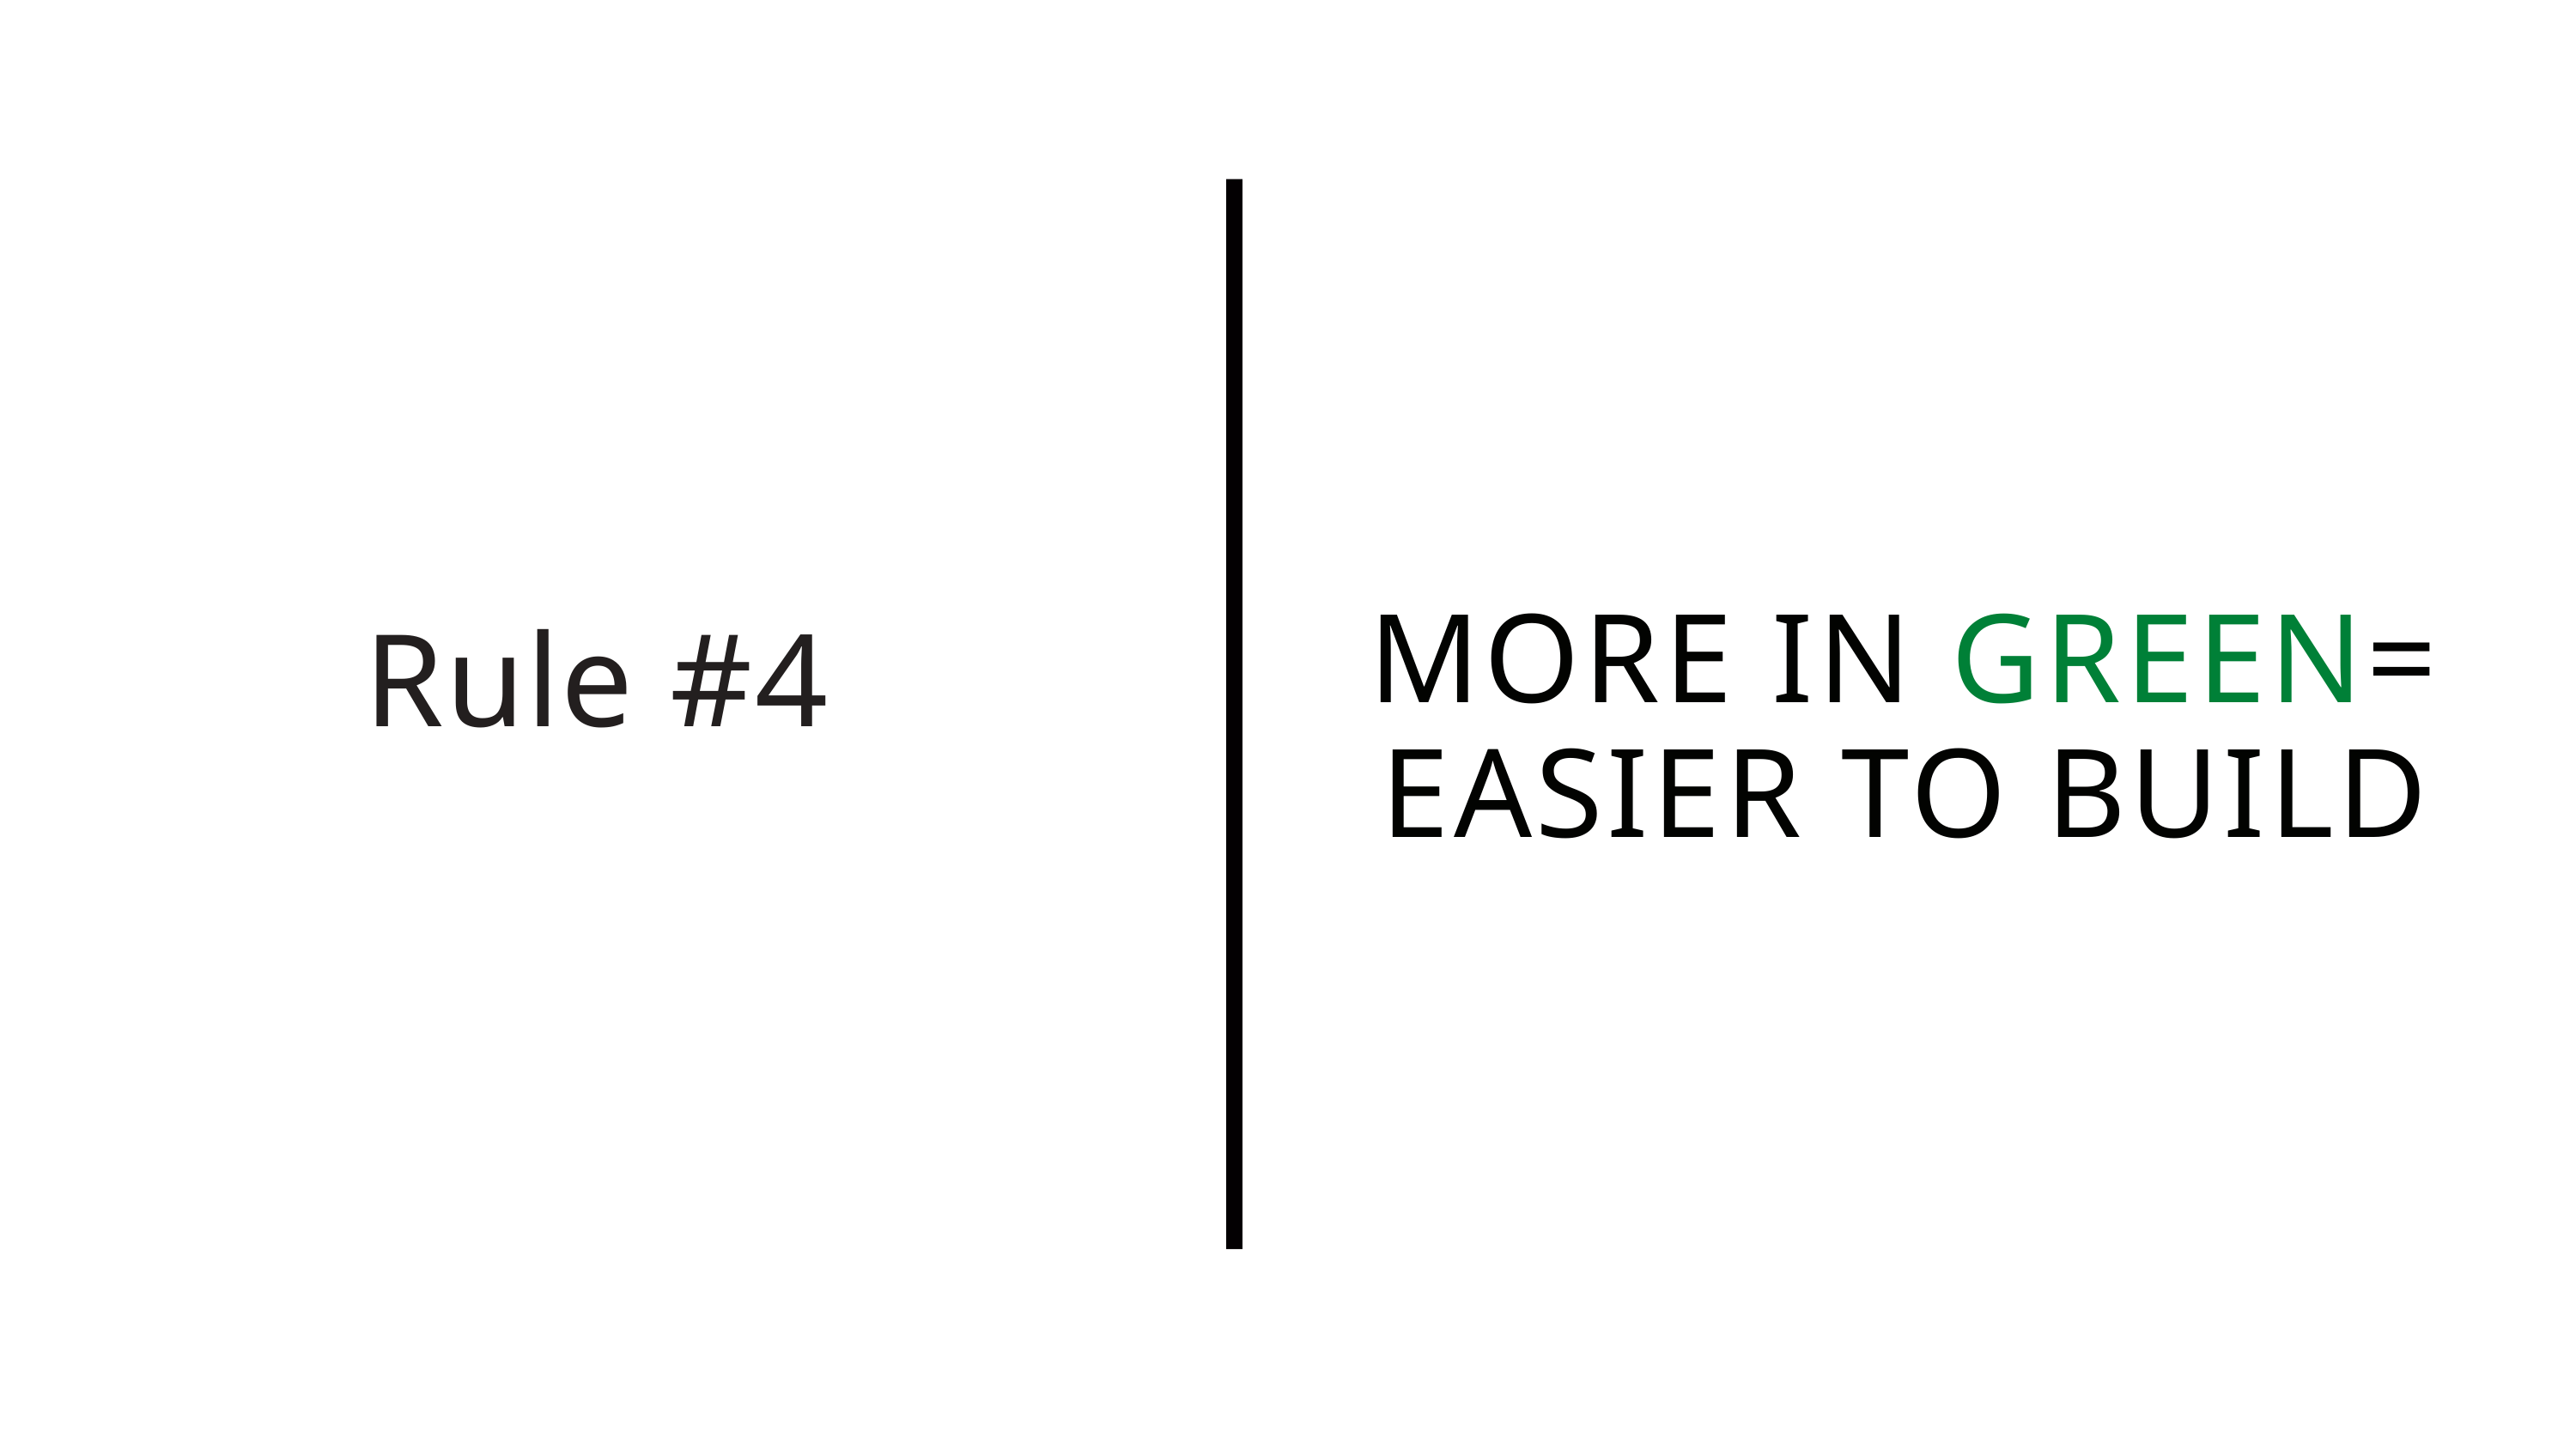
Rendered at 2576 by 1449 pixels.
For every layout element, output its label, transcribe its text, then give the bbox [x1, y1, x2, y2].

text_box Rule #4 [0, 634, 1194, 753]
text_box MORE IN GREEN= EASIER TO BUILD [1261, 591, 2549, 862]
